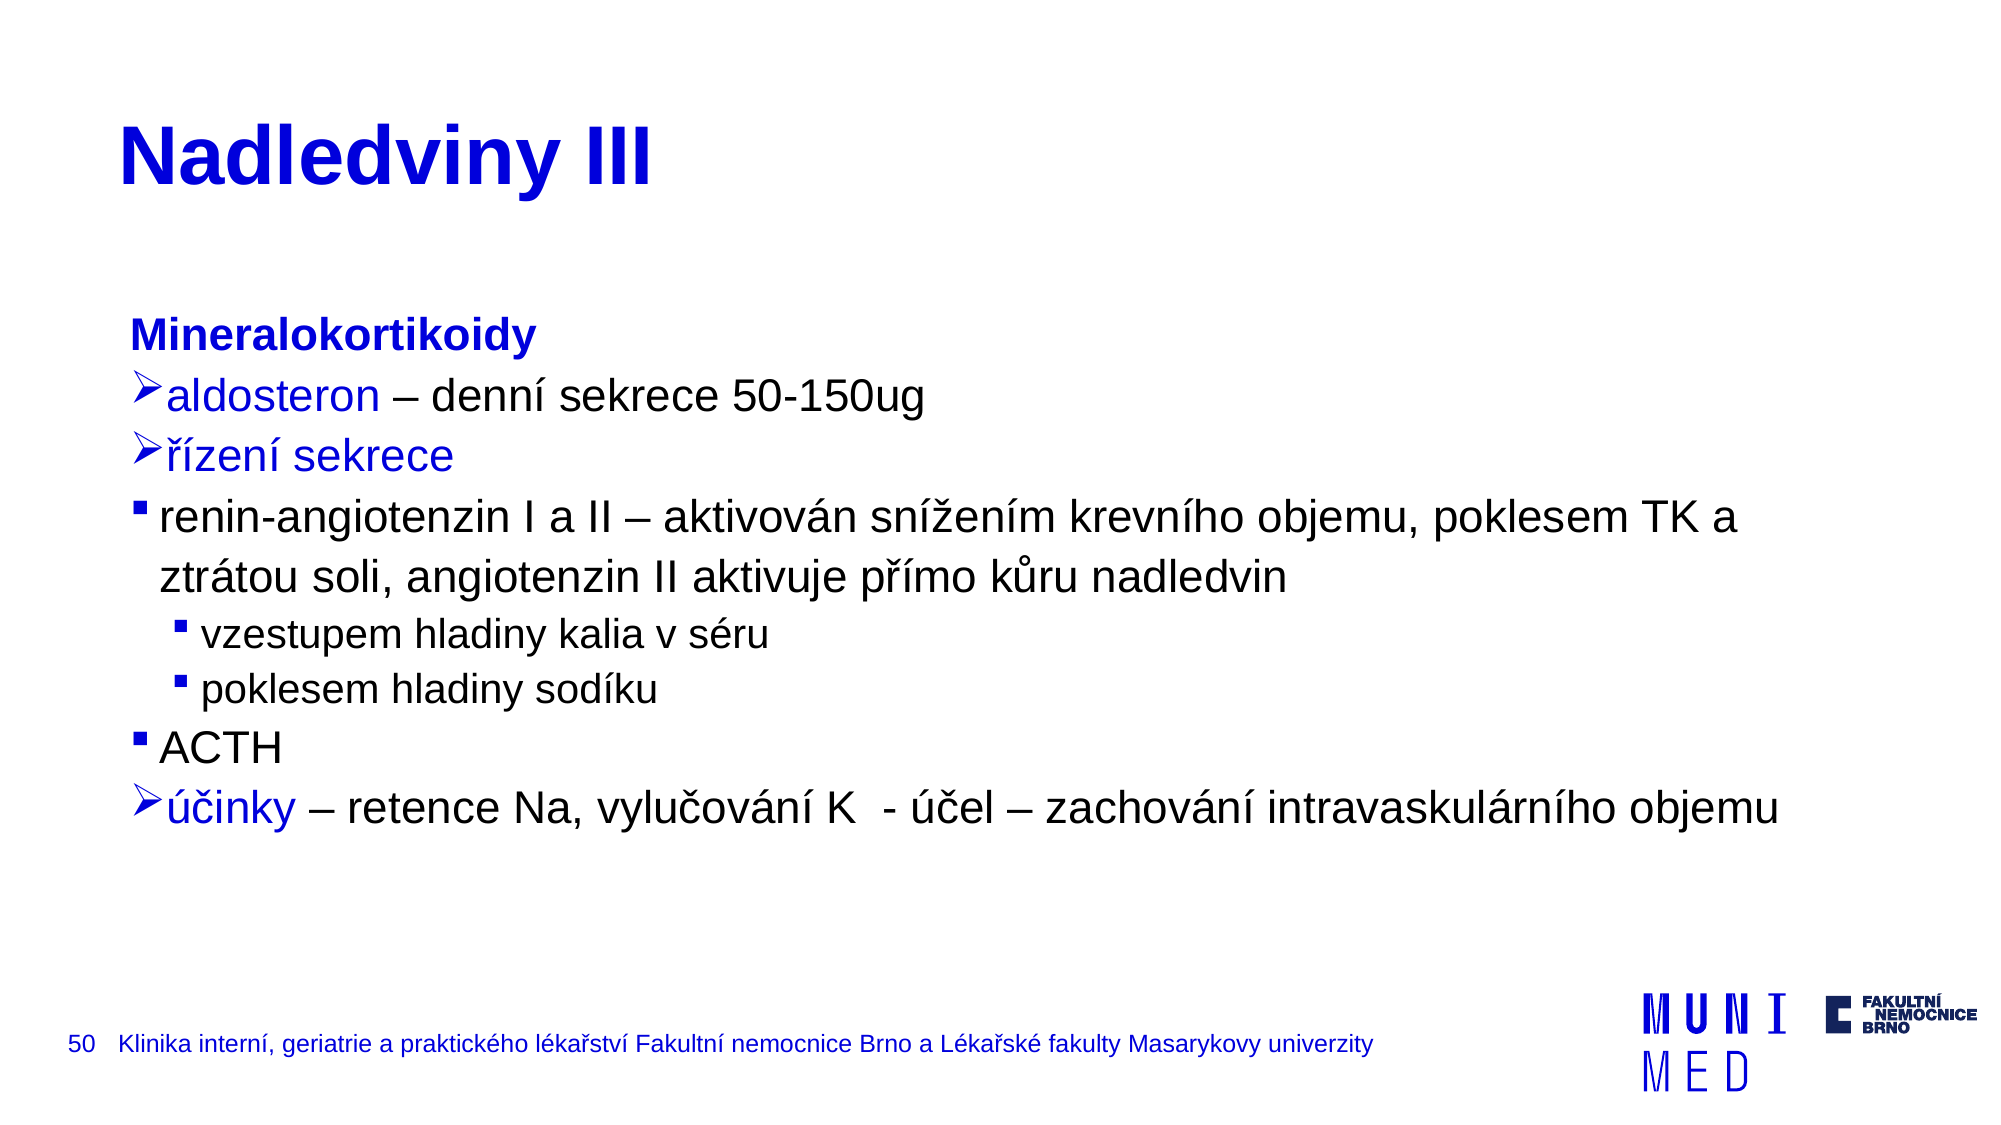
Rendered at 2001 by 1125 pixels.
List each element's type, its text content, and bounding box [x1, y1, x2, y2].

footer Klinika interní, geriatrie a praktického lékařství Fakultní nemocnice Brno a Lékařské fakulty Masarykovy univerzity [118, 1021, 1418, 1063]
slide_number 50 [67, 1021, 110, 1063]
list Mineralokortikoidy aldosteron – denní sekrece 50-150ug řízení sekrece renin-angiotenzin I a II – aktivován snížením krevního objemu, poklesem TK a ztrátou soli, angiotenzin II aktivuje přímo kůru nadledvin vzestupem hladiny kalia v séru poklesem hladiny sodíku ACTH účinky – retence Na, vylučování K - účel – zachování intravaskulárního objemu [118, 277, 1883, 957]
title Nadledviny III [118, 118, 1883, 193]
